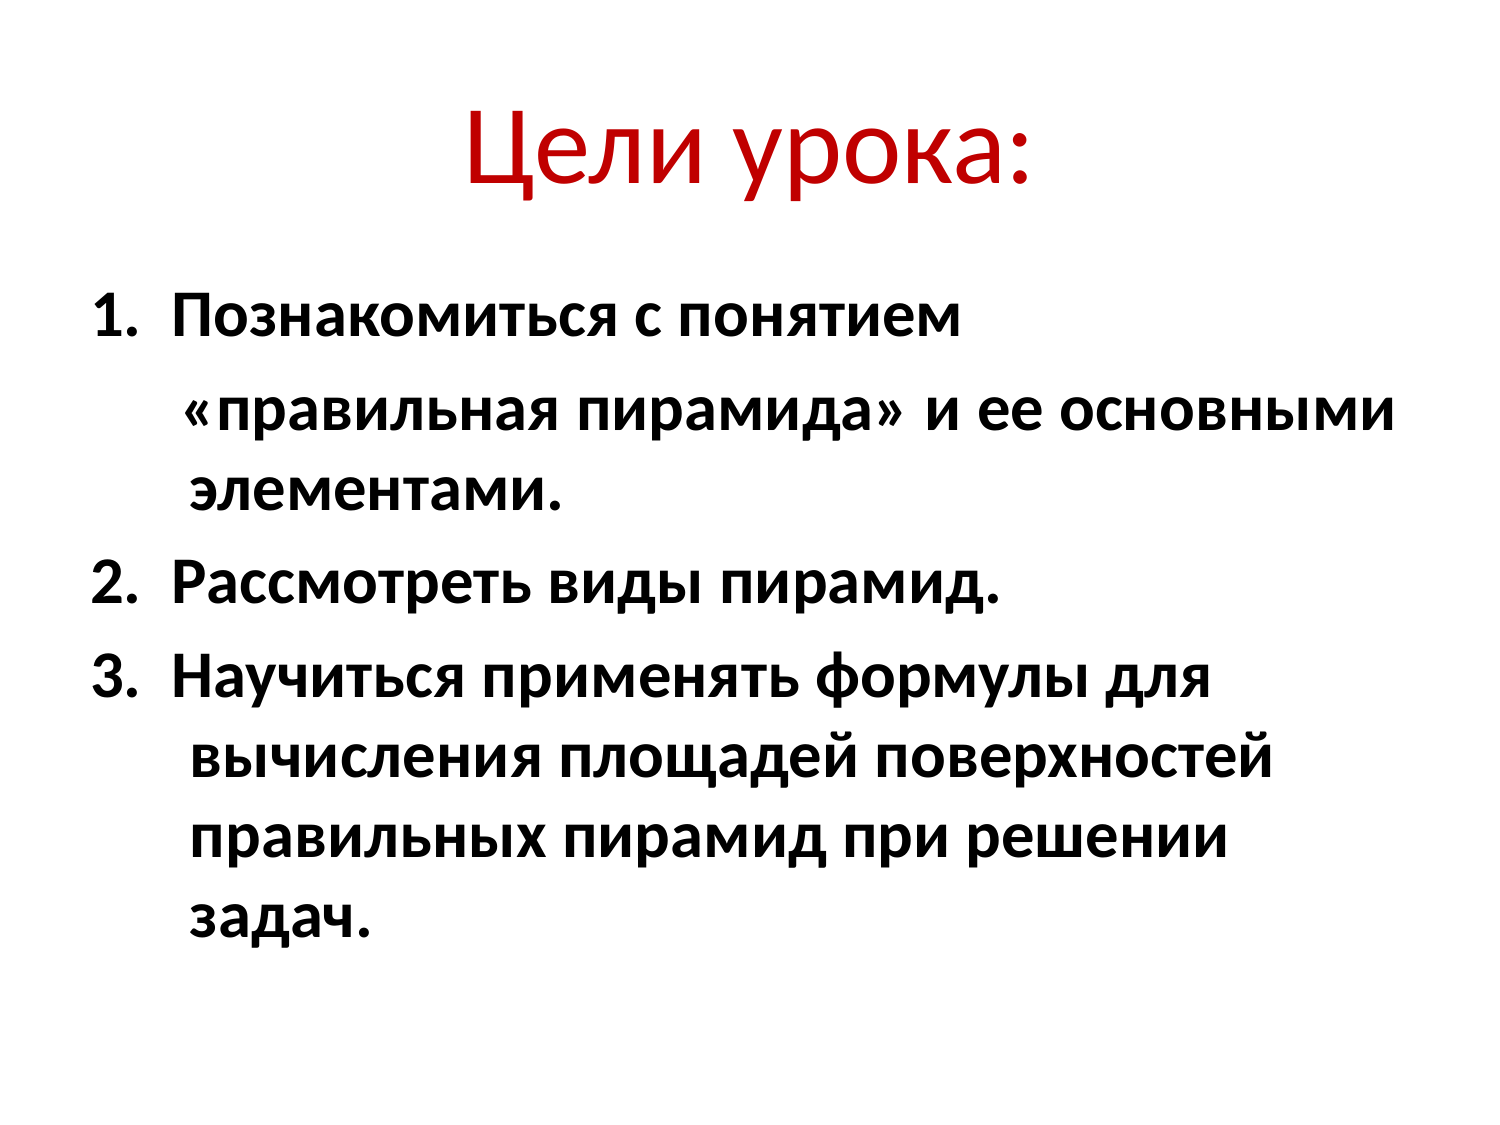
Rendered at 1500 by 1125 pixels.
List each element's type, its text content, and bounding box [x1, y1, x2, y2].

title Цели урока: [74, 44, 1426, 233]
list 1. Познакомиться с понятием «правильная пирамида» и ее основными элементами. 2. Рассмотреть виды пирамид. 3. Научиться применять формулы для вычисления площадей поверхностей правильных пирамид при решении задач. [74, 262, 1426, 1006]
